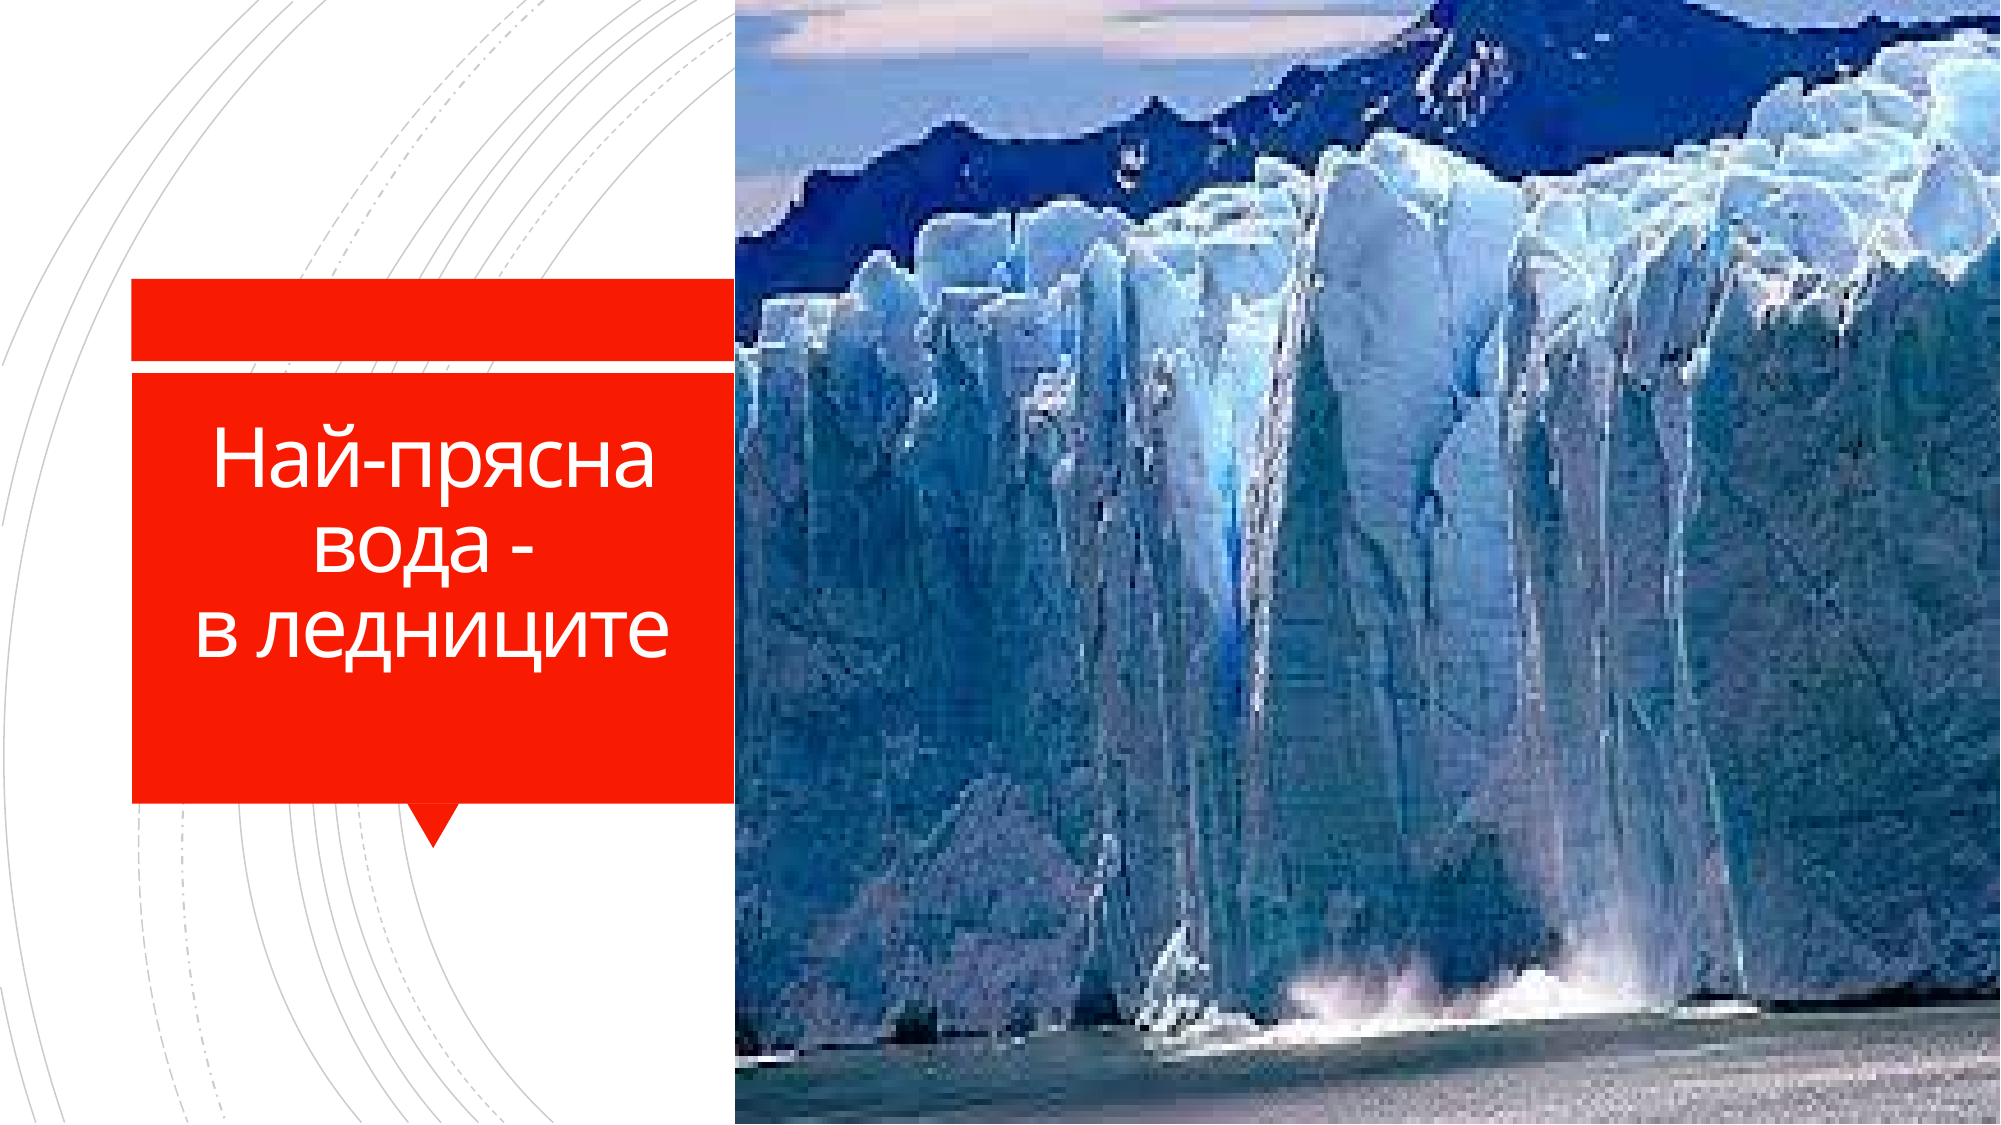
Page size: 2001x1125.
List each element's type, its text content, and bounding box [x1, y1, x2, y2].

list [734, 0, 2000, 1125]
title Най-прясна вода - в ледниците [145, 387, 721, 792]
